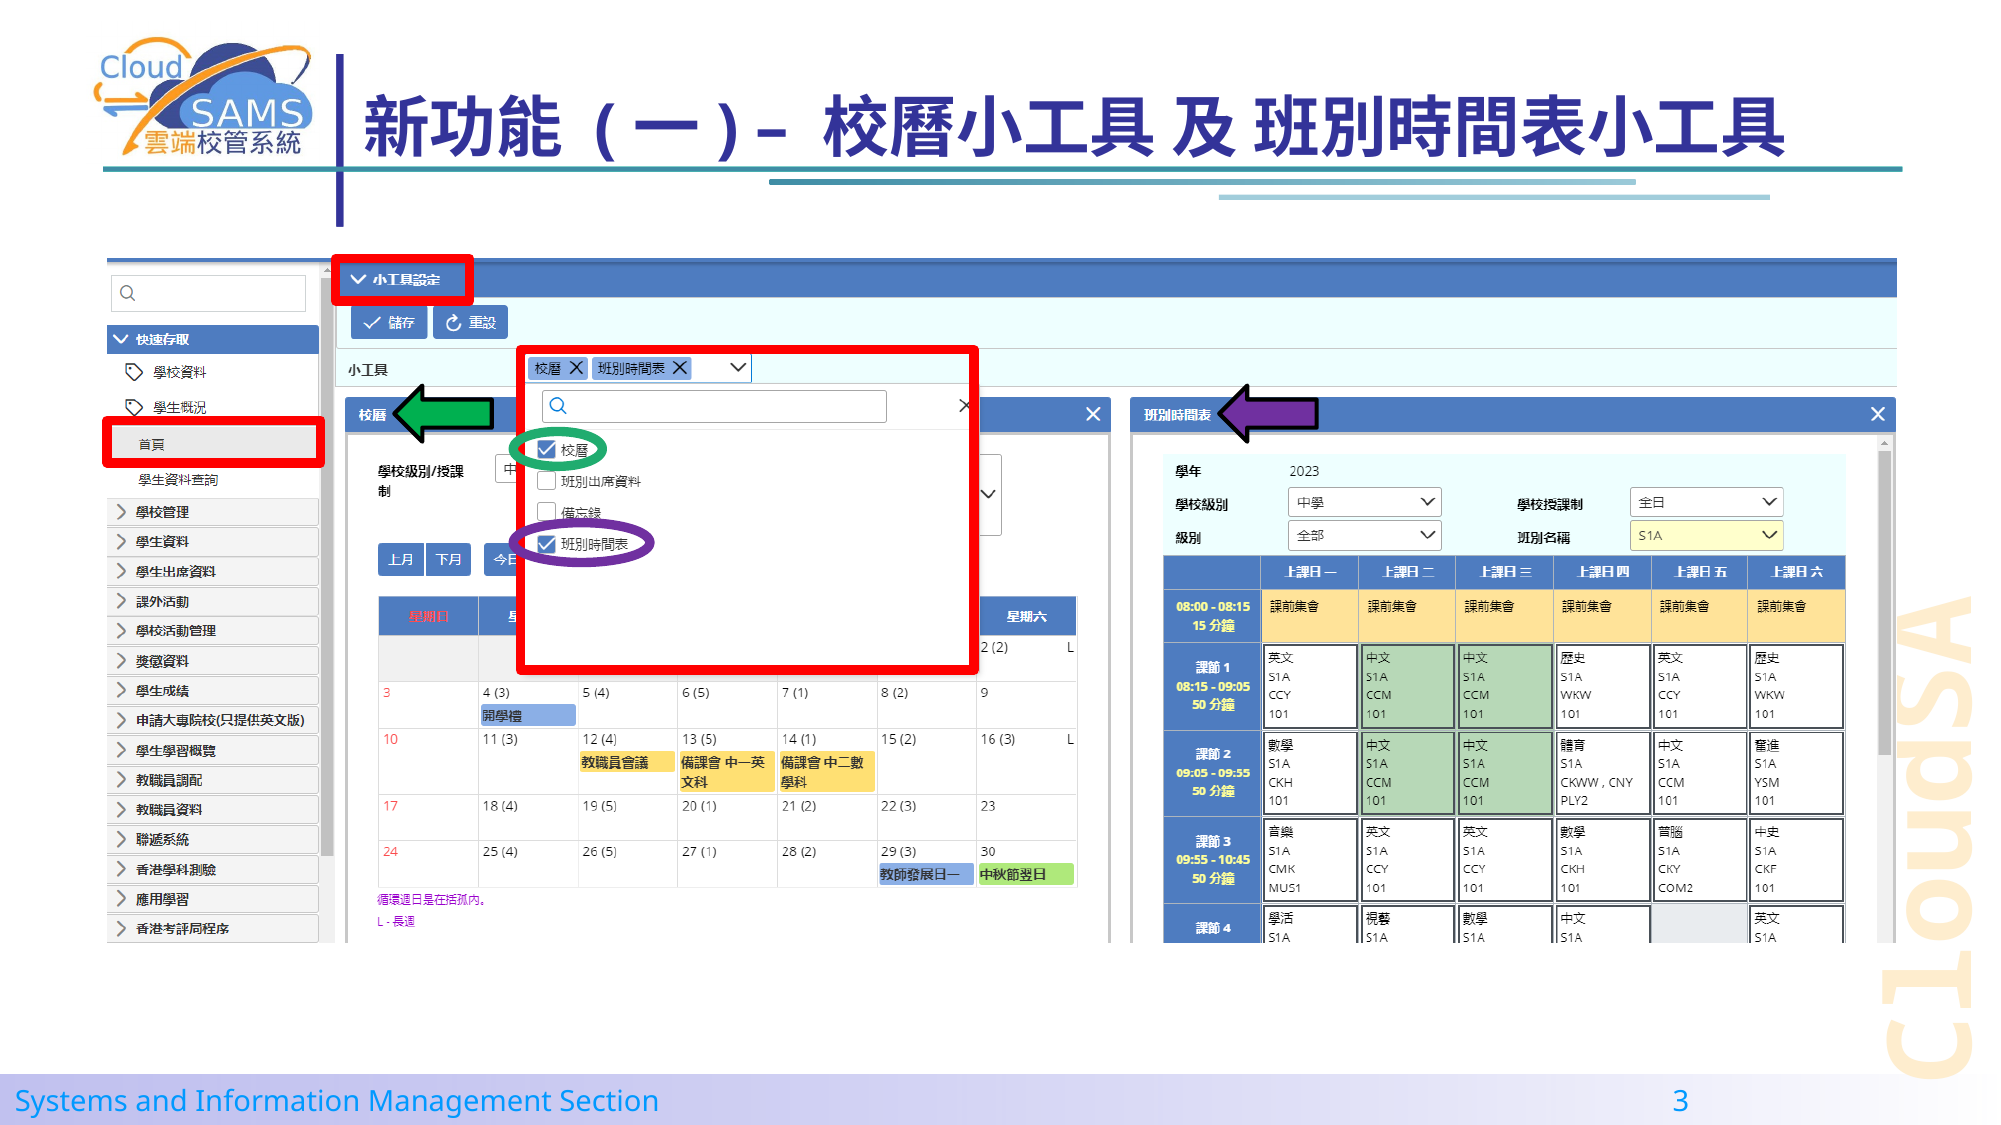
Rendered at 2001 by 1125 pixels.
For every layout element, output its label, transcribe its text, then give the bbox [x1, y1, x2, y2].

text_box 新功能 (一) – 校曆小工具 及 班別時間表小工具 [348, 46, 1915, 172]
picture [106, 258, 1897, 944]
picture [86, 21, 320, 164]
